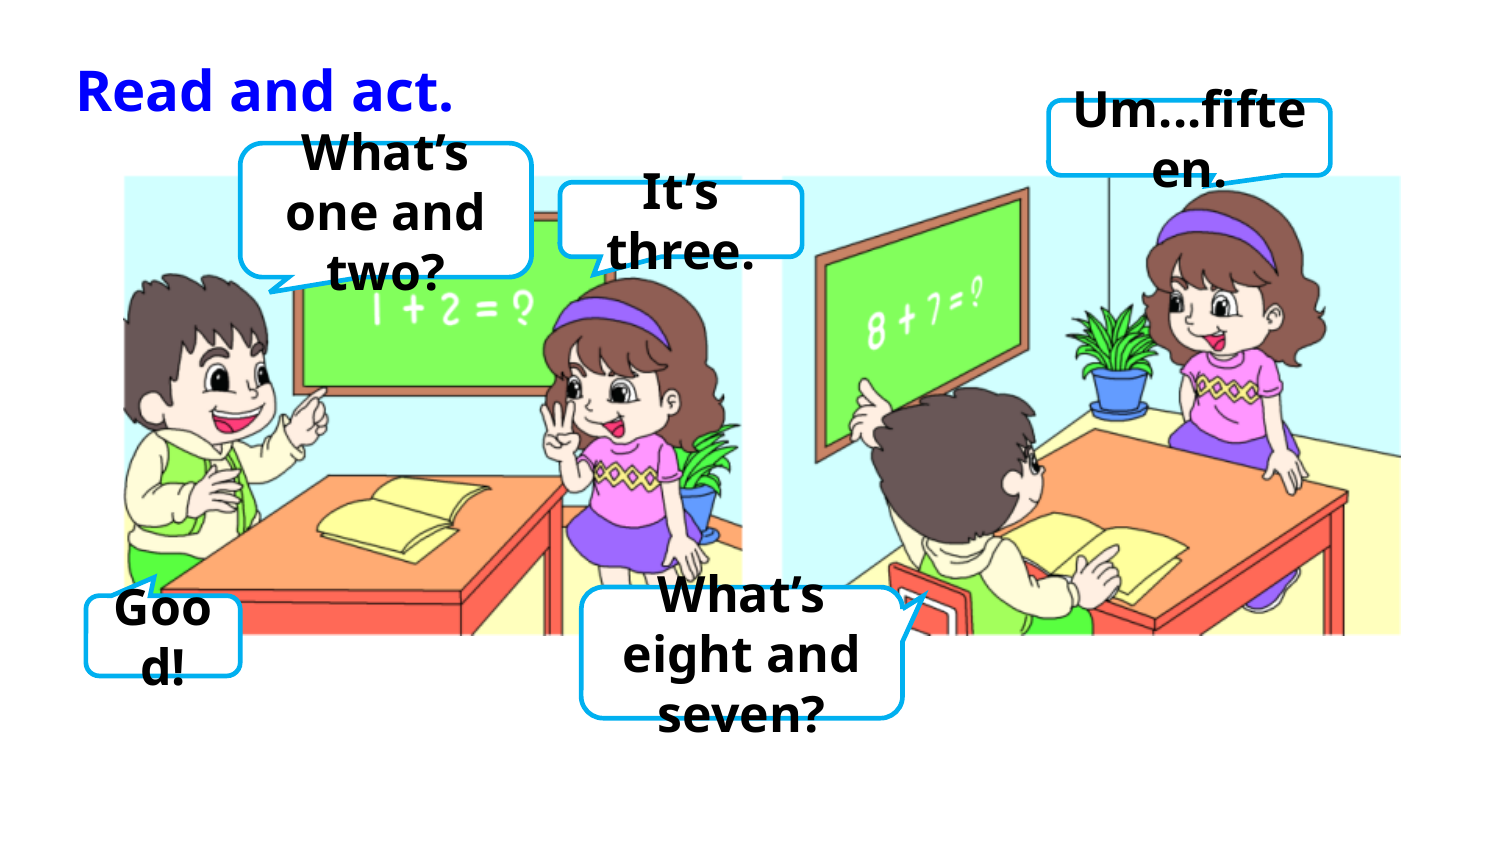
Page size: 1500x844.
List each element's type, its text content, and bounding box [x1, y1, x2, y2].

text_box Read and act. [63, 50, 467, 129]
text_box Good! [84, 590, 242, 677]
picture [122, 175, 1401, 636]
picture [122, 583, 237, 636]
text_box What’s eight and seven? [580, 636, 907, 720]
text_box What’s one and two? [239, 142, 533, 175]
text_box Um...fifteen. [1047, 99, 1332, 175]
